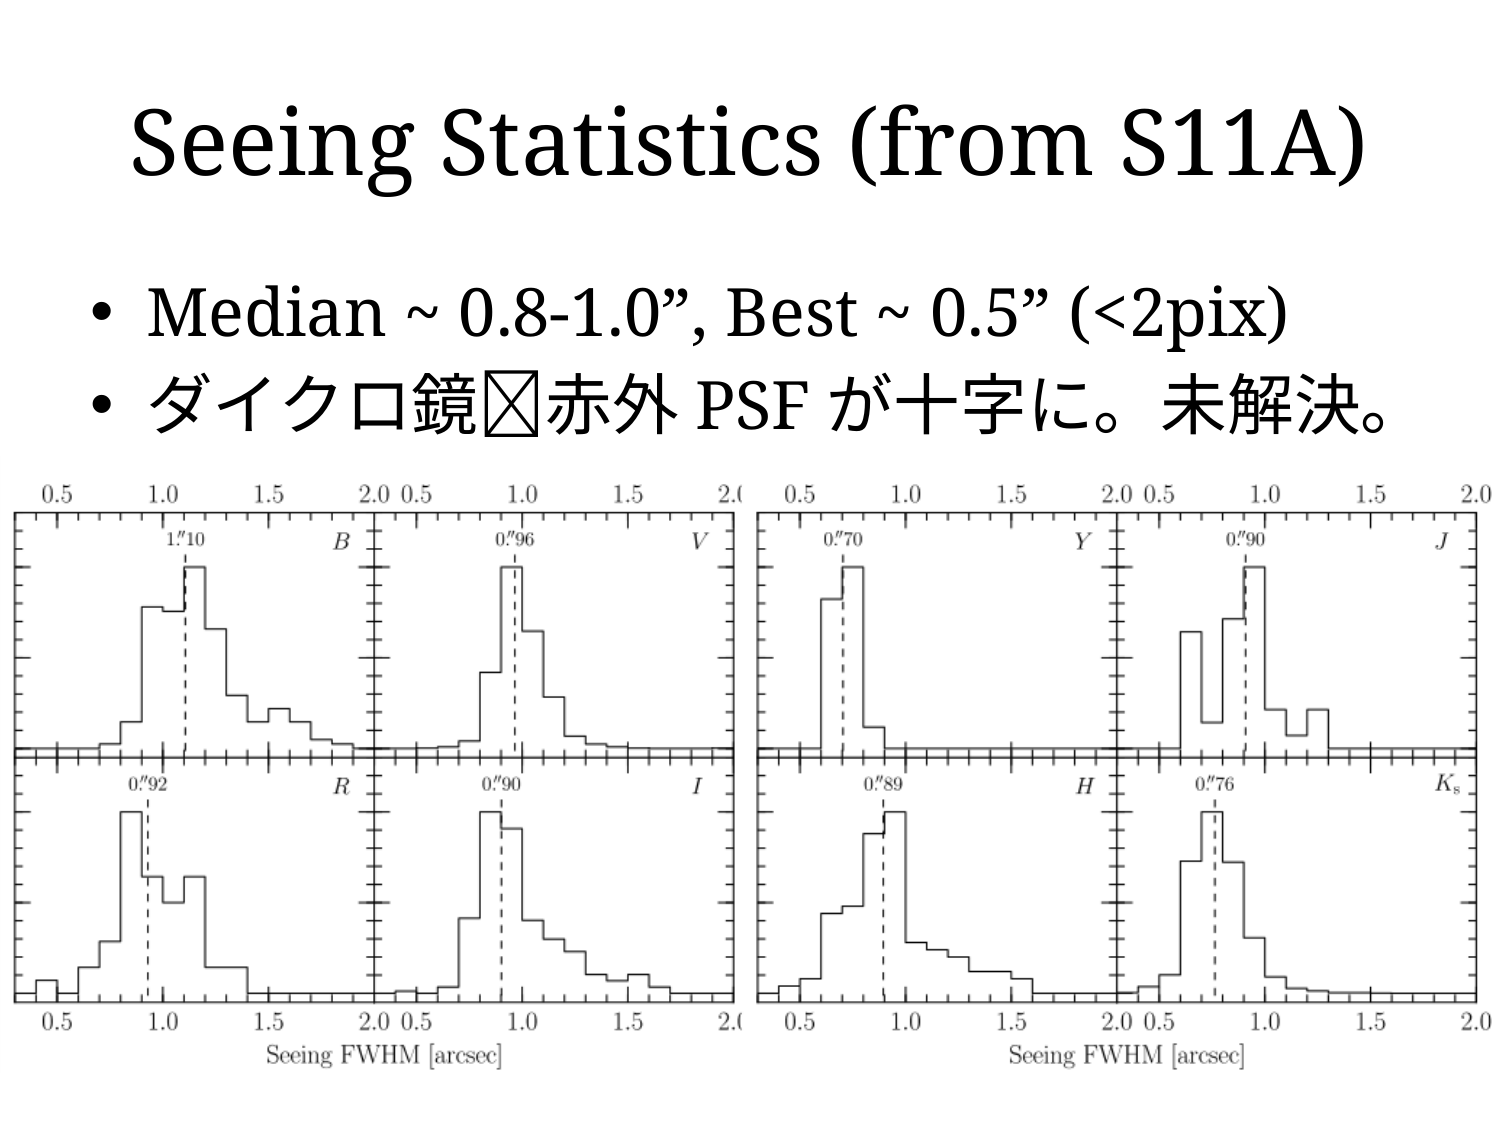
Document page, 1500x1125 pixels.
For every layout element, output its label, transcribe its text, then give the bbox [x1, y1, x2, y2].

picture [0, 455, 1500, 1074]
title Seeing Statistics (from S11A) [75, 45, 1425, 233]
list Median ~ 0.8-1.0”, Best ~ 0.5” (<2pix) ダイクロ鏡赤外PSFが十字に。未解決。 [75, 262, 1425, 454]
